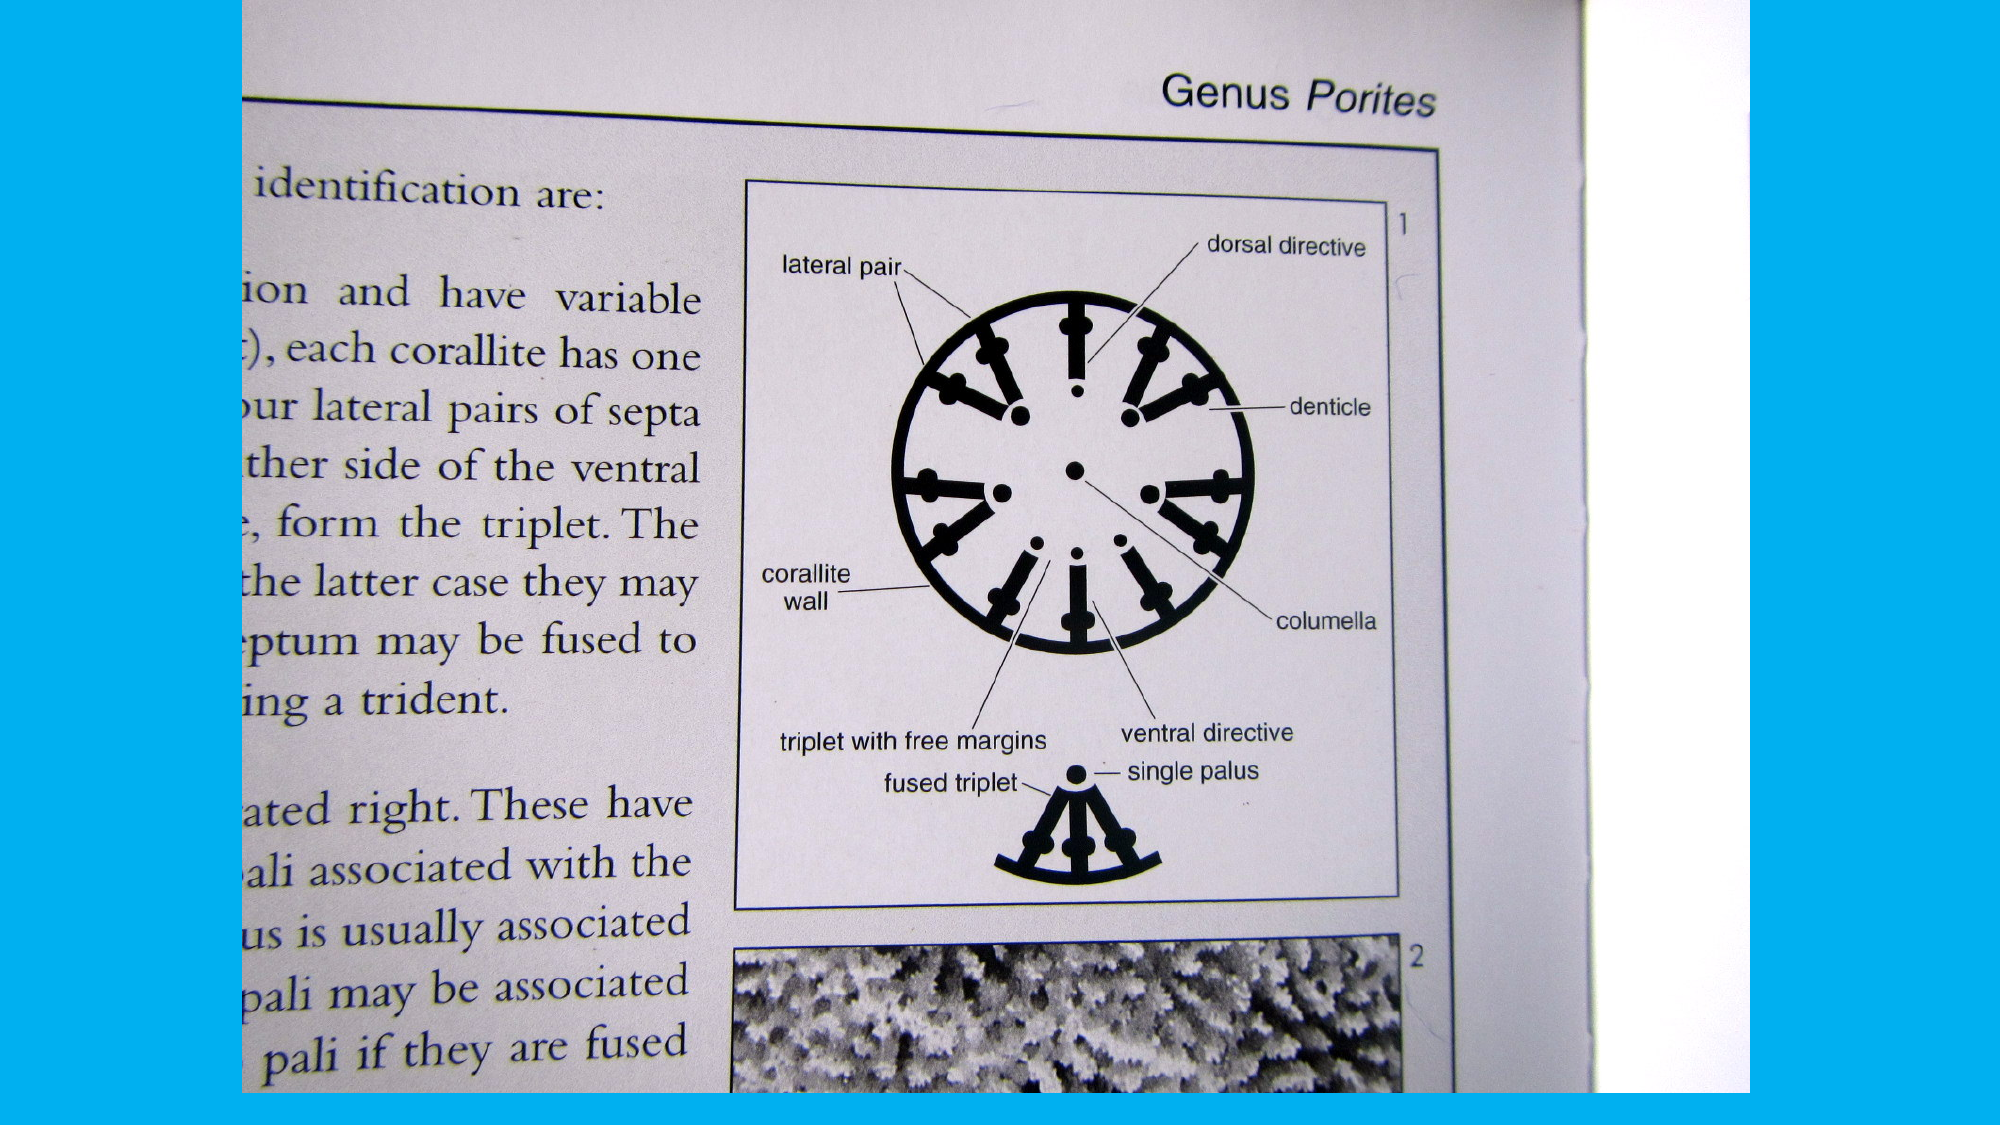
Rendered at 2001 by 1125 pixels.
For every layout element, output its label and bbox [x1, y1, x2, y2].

list [242, 0, 1750, 1093]
